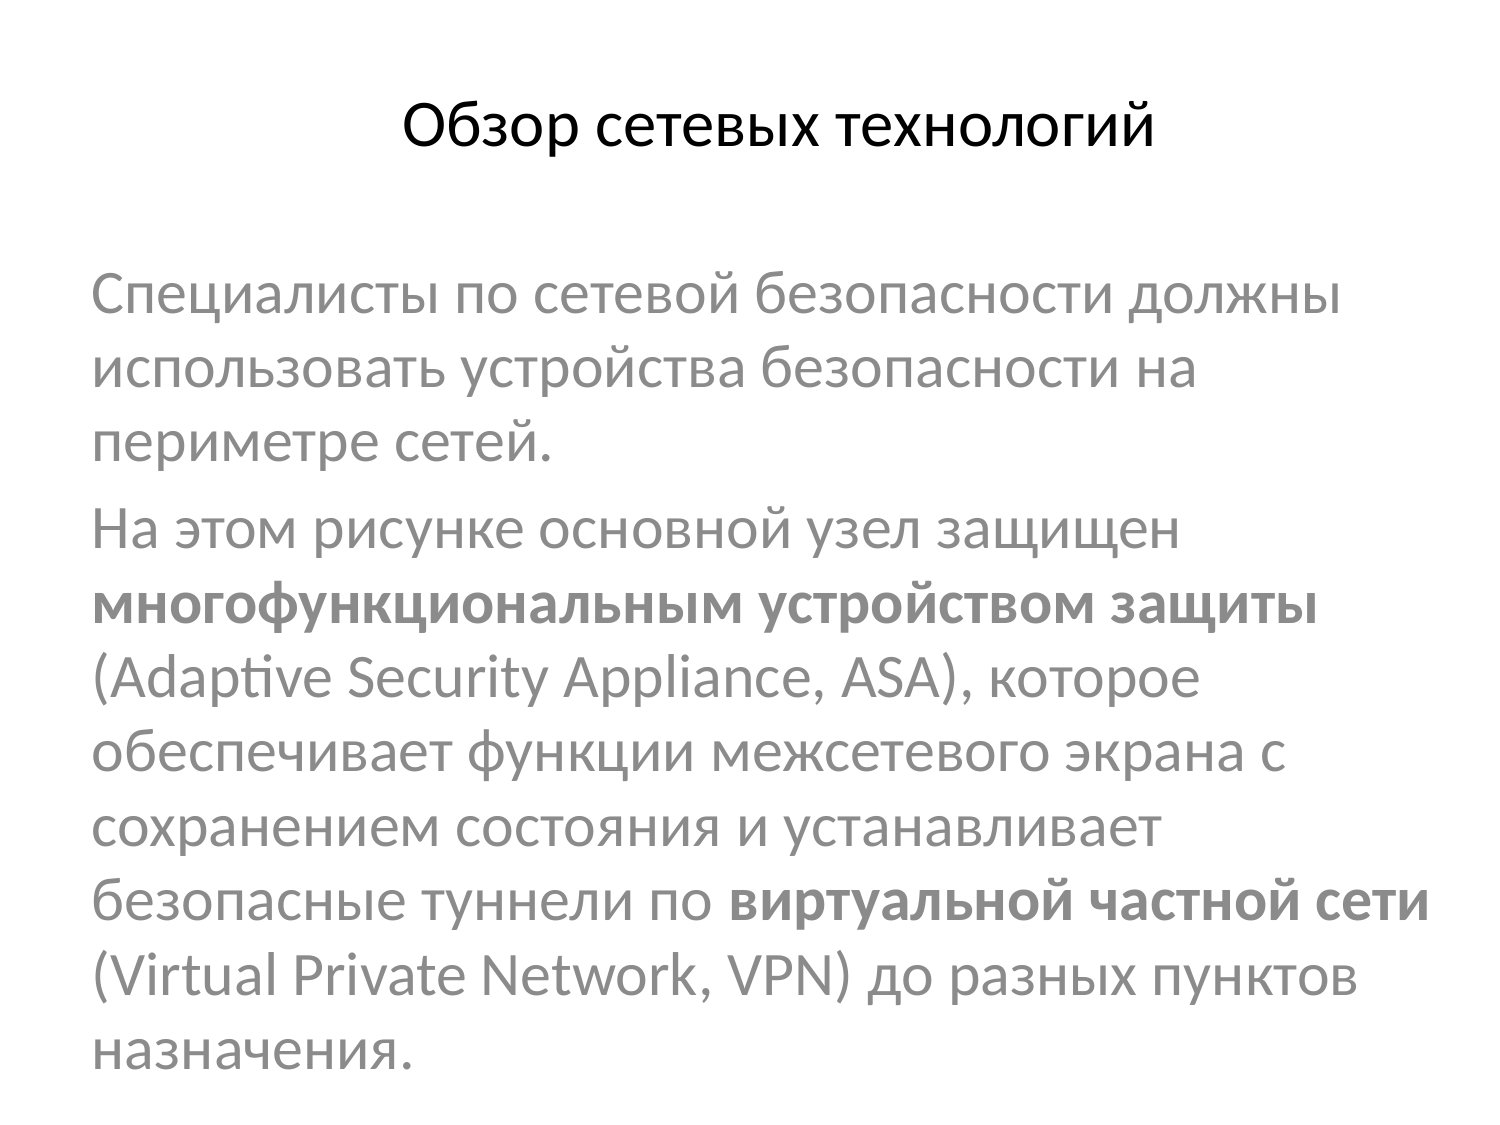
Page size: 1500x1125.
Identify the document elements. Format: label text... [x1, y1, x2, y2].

subtitle Специалисты по сетевой безопасности должны использовать устройства безопасности на периметре сетей. На этом рисунке основной узел защищен многофункциональным устройством защиты (Adaptive Security Appliance, ASA), которое обеспечивает функции межсетевого экрана с сохранением состояния и устанавливает безопасные туннели по виртуальной частной сети (Virtual Private Network, VPN) до разных пунктов назначения. [76, 243, 1459, 1094]
title Обзор сетевых технологий [112, 42, 1447, 197]
